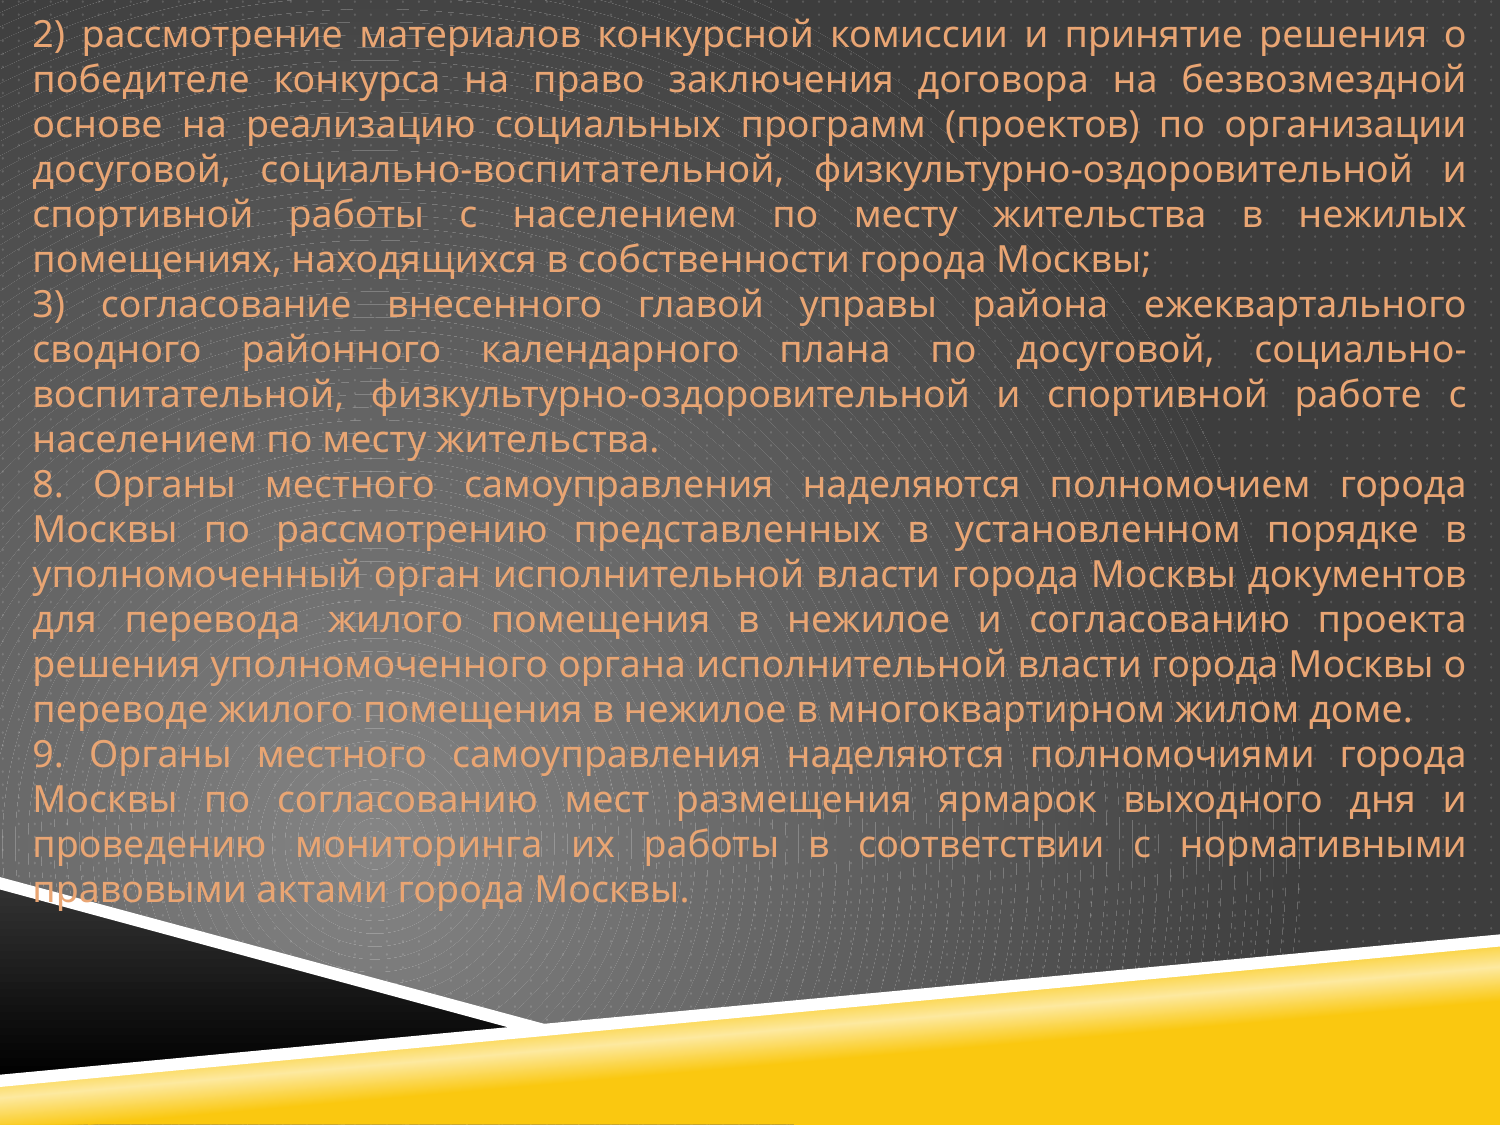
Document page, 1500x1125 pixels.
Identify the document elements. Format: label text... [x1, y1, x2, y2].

text_box 2) рассмотрение материалов конкурсной комиссии и принятие решения о победителе конкурса на право заключения договора на безвозмездной основе на реализацию социальных программ (проектов) по организации досуговой, социально-воспитательной, физкультурно-оздоровительной и спортивной работы с населением по месту жительства в нежилых помещениях, находящихся в собственности города Москвы; 3) согласование внесенного главой управы района ежеквартального сводного районного календарного плана по досуговой, социально-воспитательной, физкультурно-оздоровительной и спортивной работе с населением по месту жительства. 8. Органы местного самоуправления наделяются полномочием города Москвы по рассмотрению представленных в установленном порядке в уполномоченный орган исполнительной власти города Москвы документов для перевода жилого помещения в нежилое и согласованию проекта решения уполномоченного органа исполнительной власти города Москвы о переводе жилого помещения в нежилое в многоквартирном жилом доме. 9. Органы местного самоуправления наделяются полномочиями города Москвы по согласованию мест размещения ярмарок выходного дня и проведению мониторинга их работы в соответствии с нормативными правовыми актами города Москвы. [17, 3, 1483, 963]
